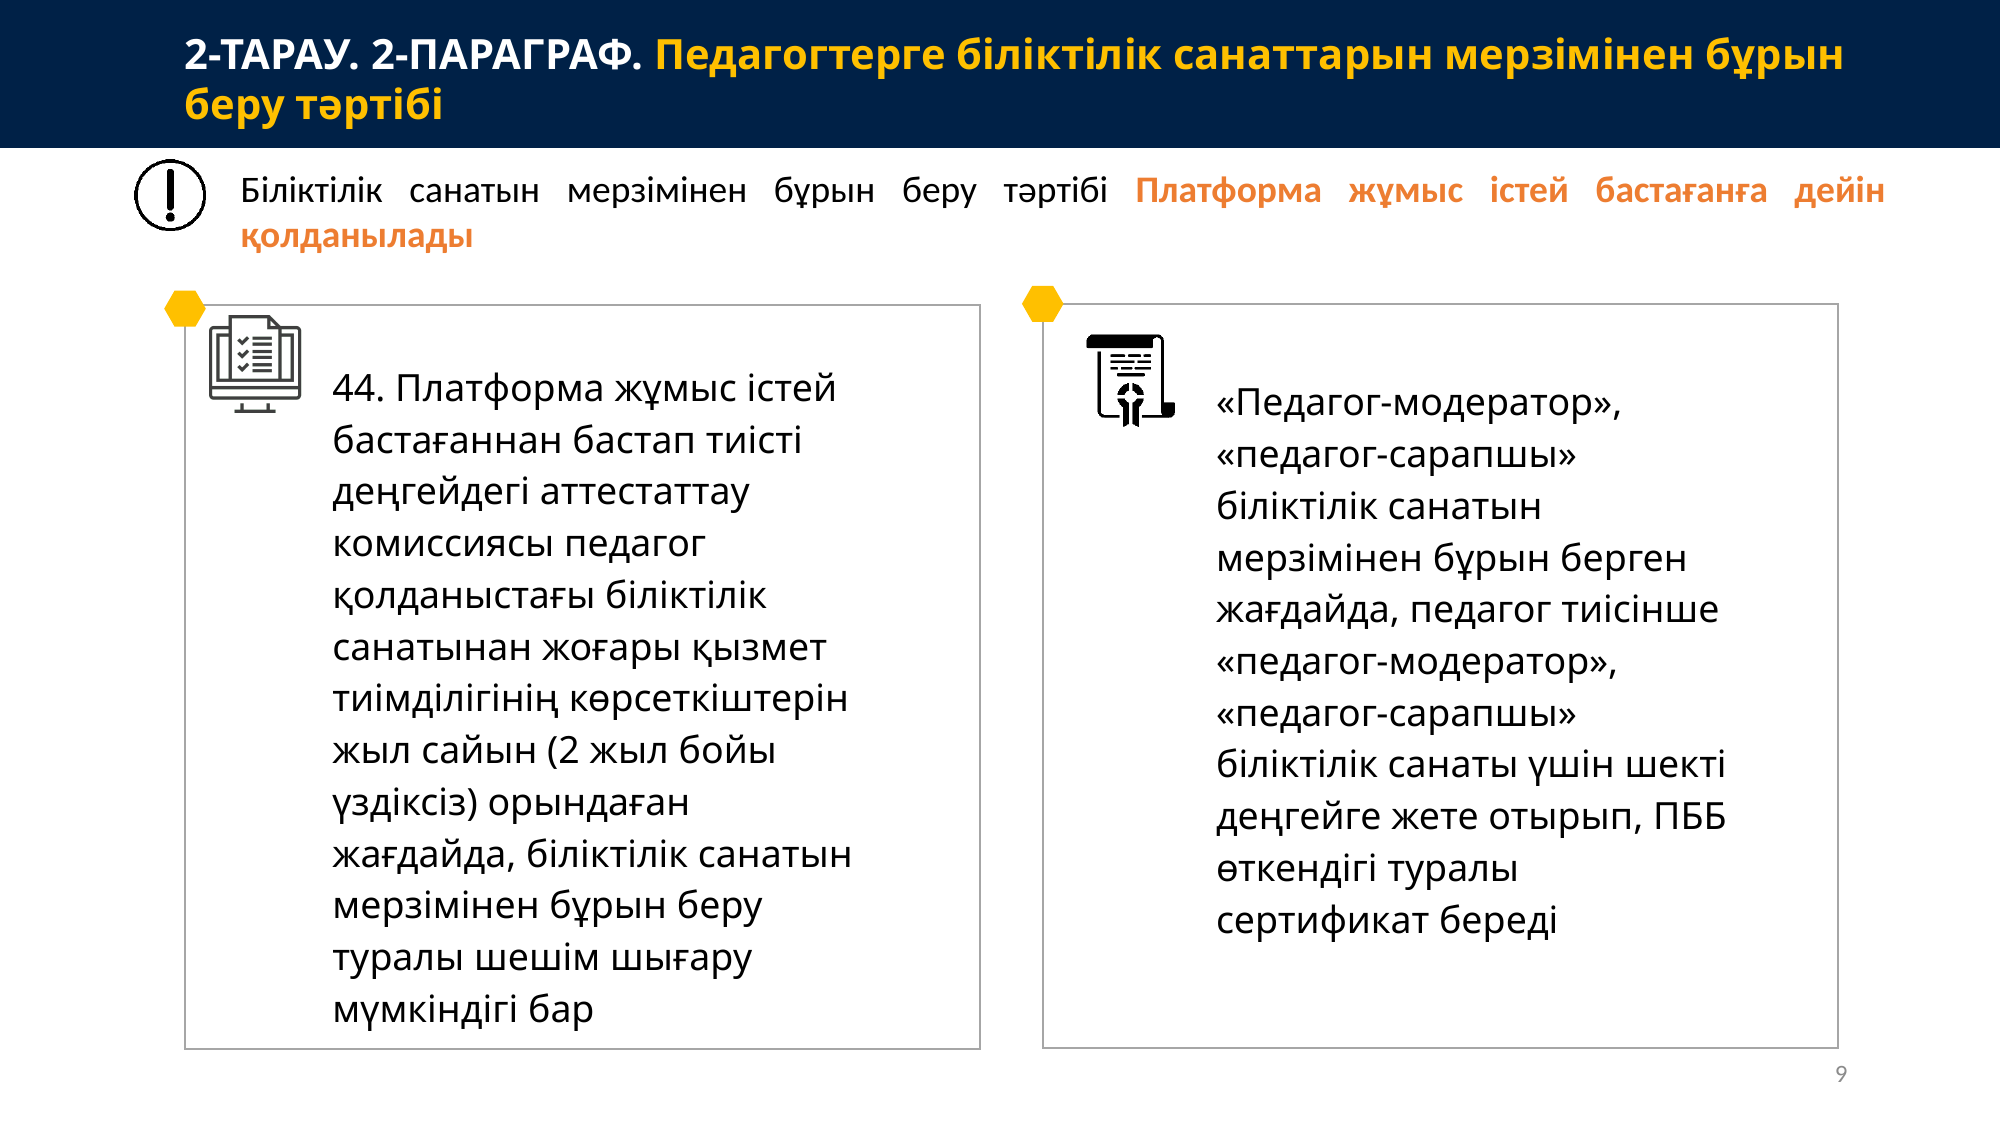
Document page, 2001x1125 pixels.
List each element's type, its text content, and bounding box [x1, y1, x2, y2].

list «Педагог-модератор», «педагог-сарапшы» біліктілік санатын мерзімінен бұрын берген жағдайда, педагог тиісінше «педагог-модератор», «педагог-сарапшы» біліктілік санаты үшін шекті деңгейге жете отырып, ПББ өткендігі туралы сертификат береді [1201, 364, 1758, 927]
text_box 44. Платформа жұмыс істей бастағаннан бастап тиісті деңгейдегі аттестаттау комиссиясы педагог қолданыстағы біліктілік санатынан жоғары қызмет тиімділігінің көрсеткіштерін жыл сайын (2 жыл бойы үздіксіз) орындаған жағдайда, біліктілік санатын мерзімінен бұрын беру туралы шешім шығару мүмкіндігі бар [317, 349, 888, 1038]
text_box [1042, 303, 1839, 1049]
text_box 2-ТАРАУ. 2-ПАРАГРАФ. Педагогтерге біліктілік санаттарын мерзімінен бұрын беру тәртібі [169, 20, 1923, 135]
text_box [164, 290, 206, 327]
text_box [0, 0, 2000, 148]
picture [192, 298, 318, 430]
picture [134, 159, 206, 231]
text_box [1021, 285, 1064, 322]
text_box [184, 304, 981, 1050]
text_box Біліктілік санатын мерзімінен бұрын беру тәртібі Платформа жұмыс істей бастағанға дейін қолданылады [225, 157, 1902, 263]
picture [1080, 330, 1181, 431]
slide_number 9 [1412, 1042, 1863, 1103]
